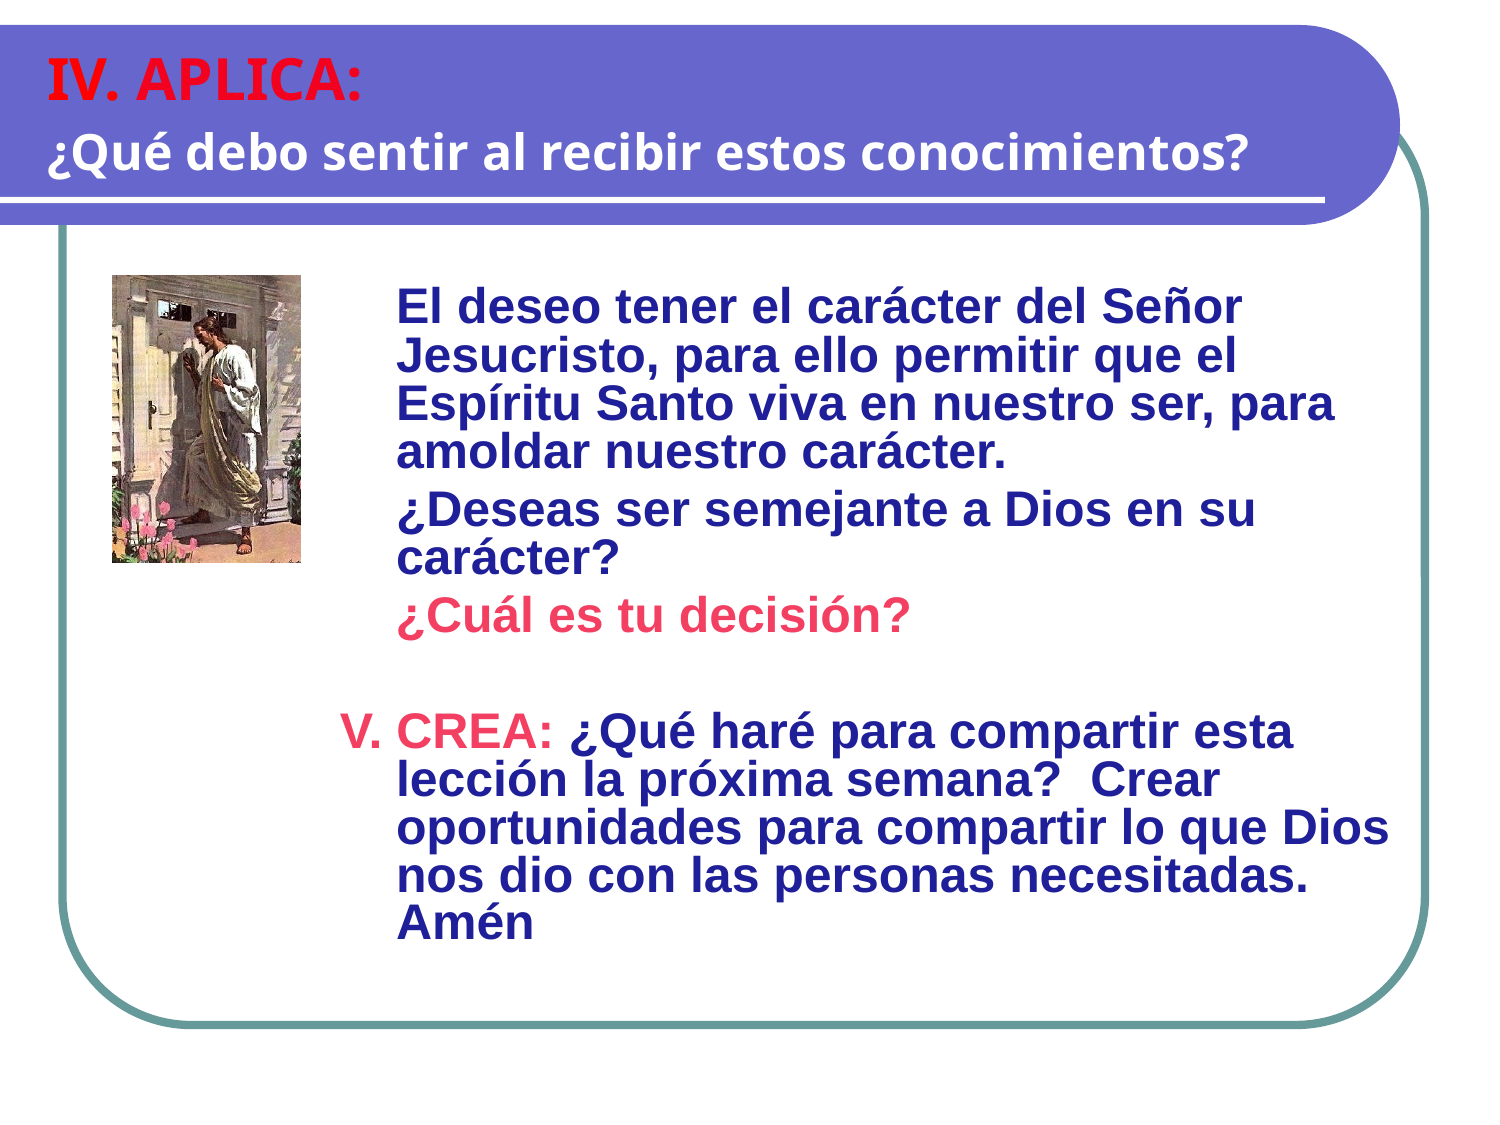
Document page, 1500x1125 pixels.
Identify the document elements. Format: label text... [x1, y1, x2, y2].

list El deseo tener el carácter del Señor Jesucristo, para ello permitir que el Espíritu Santo viva en nuestro ser, para amoldar nuestro carácter. ¿Deseas ser semejante a Dios en su carácter? ¿Cuál es tu decisión? V. CREA: ¿Qué haré para compartir esta lección la próxima semana? Crear oportunidades para compartir lo que Dios nos dio con las personas necesitadas. Amén [324, 270, 1407, 943]
title IV. APLICA: ¿Qué debo sentir al recibir estos conocimientos? [31, 37, 1348, 188]
picture [111, 275, 302, 563]
